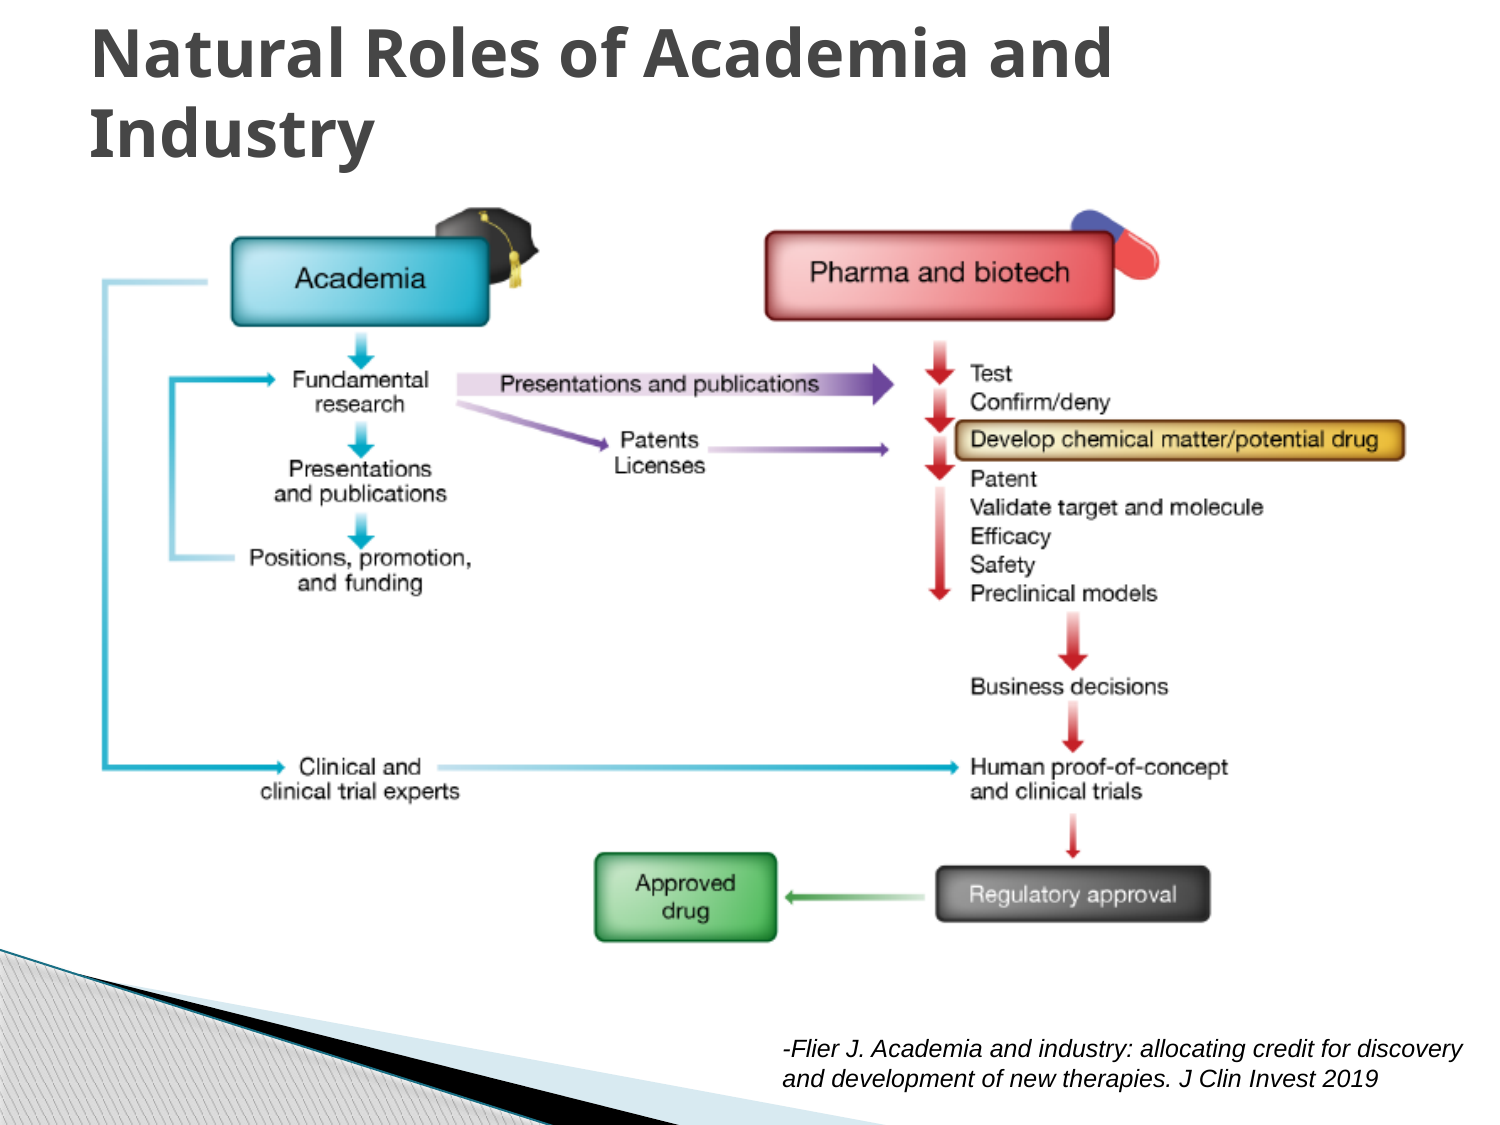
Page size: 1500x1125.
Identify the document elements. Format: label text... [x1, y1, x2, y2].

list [72, 174, 1464, 973]
title Natural Roles of Academia and Industry [75, 45, 1425, 138]
text_box -Flier J. Academia and industry: allocating credit for discovery and development of new therapies. J Clin Invest 2019 [767, 1024, 1493, 1100]
